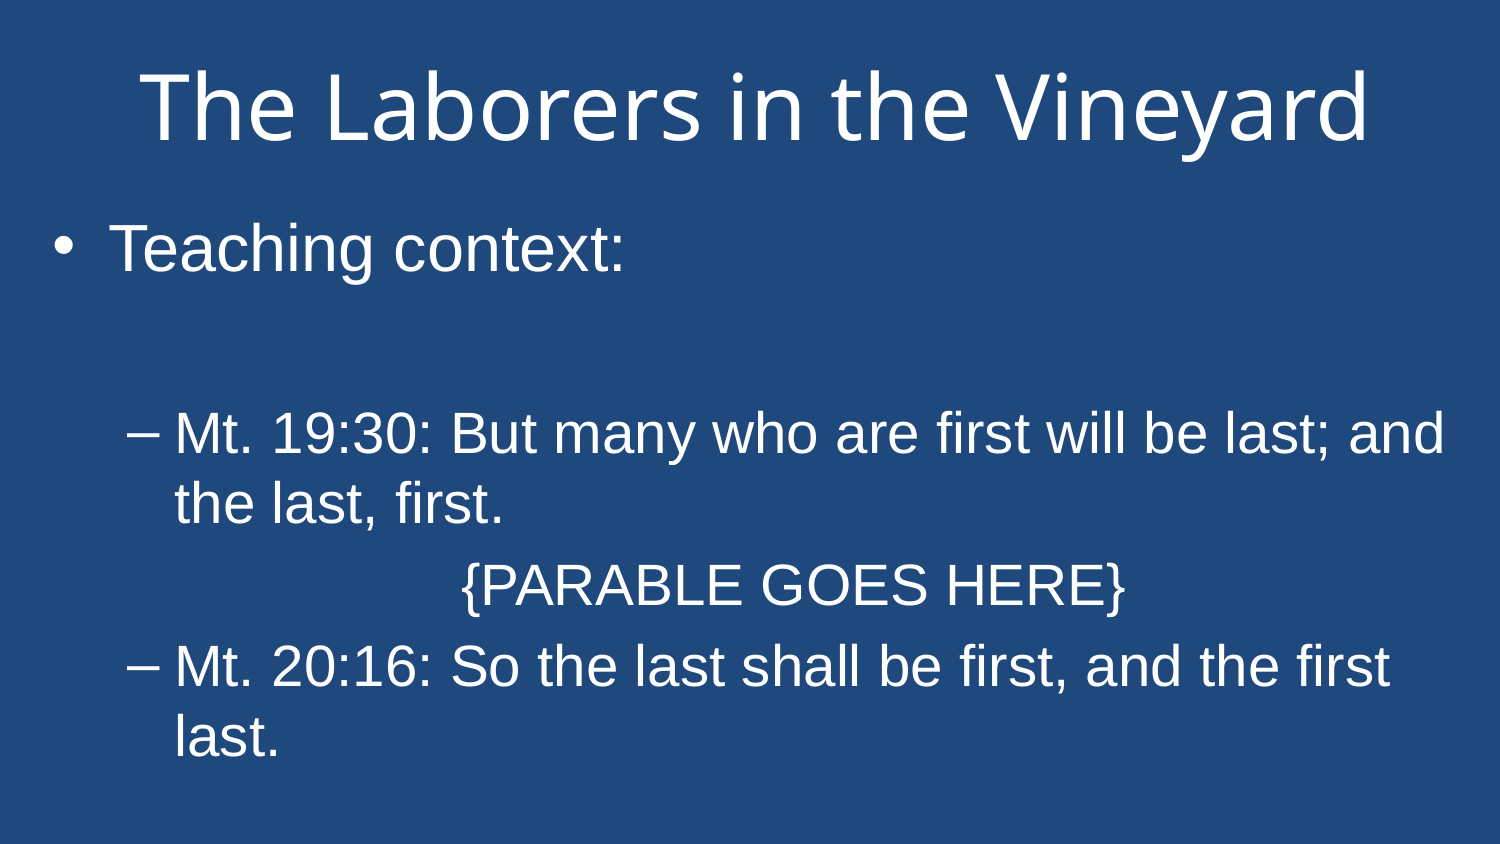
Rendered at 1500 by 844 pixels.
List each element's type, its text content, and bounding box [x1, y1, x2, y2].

list Teaching context: Mt. 19:30: But many who are first will be last; and the last, first. {PARABLE GOES HERE} Mt. 20:16: So the last shall be first, and the first last. [37, 196, 1475, 822]
title The Laborers in the Vineyard [37, 33, 1475, 175]
